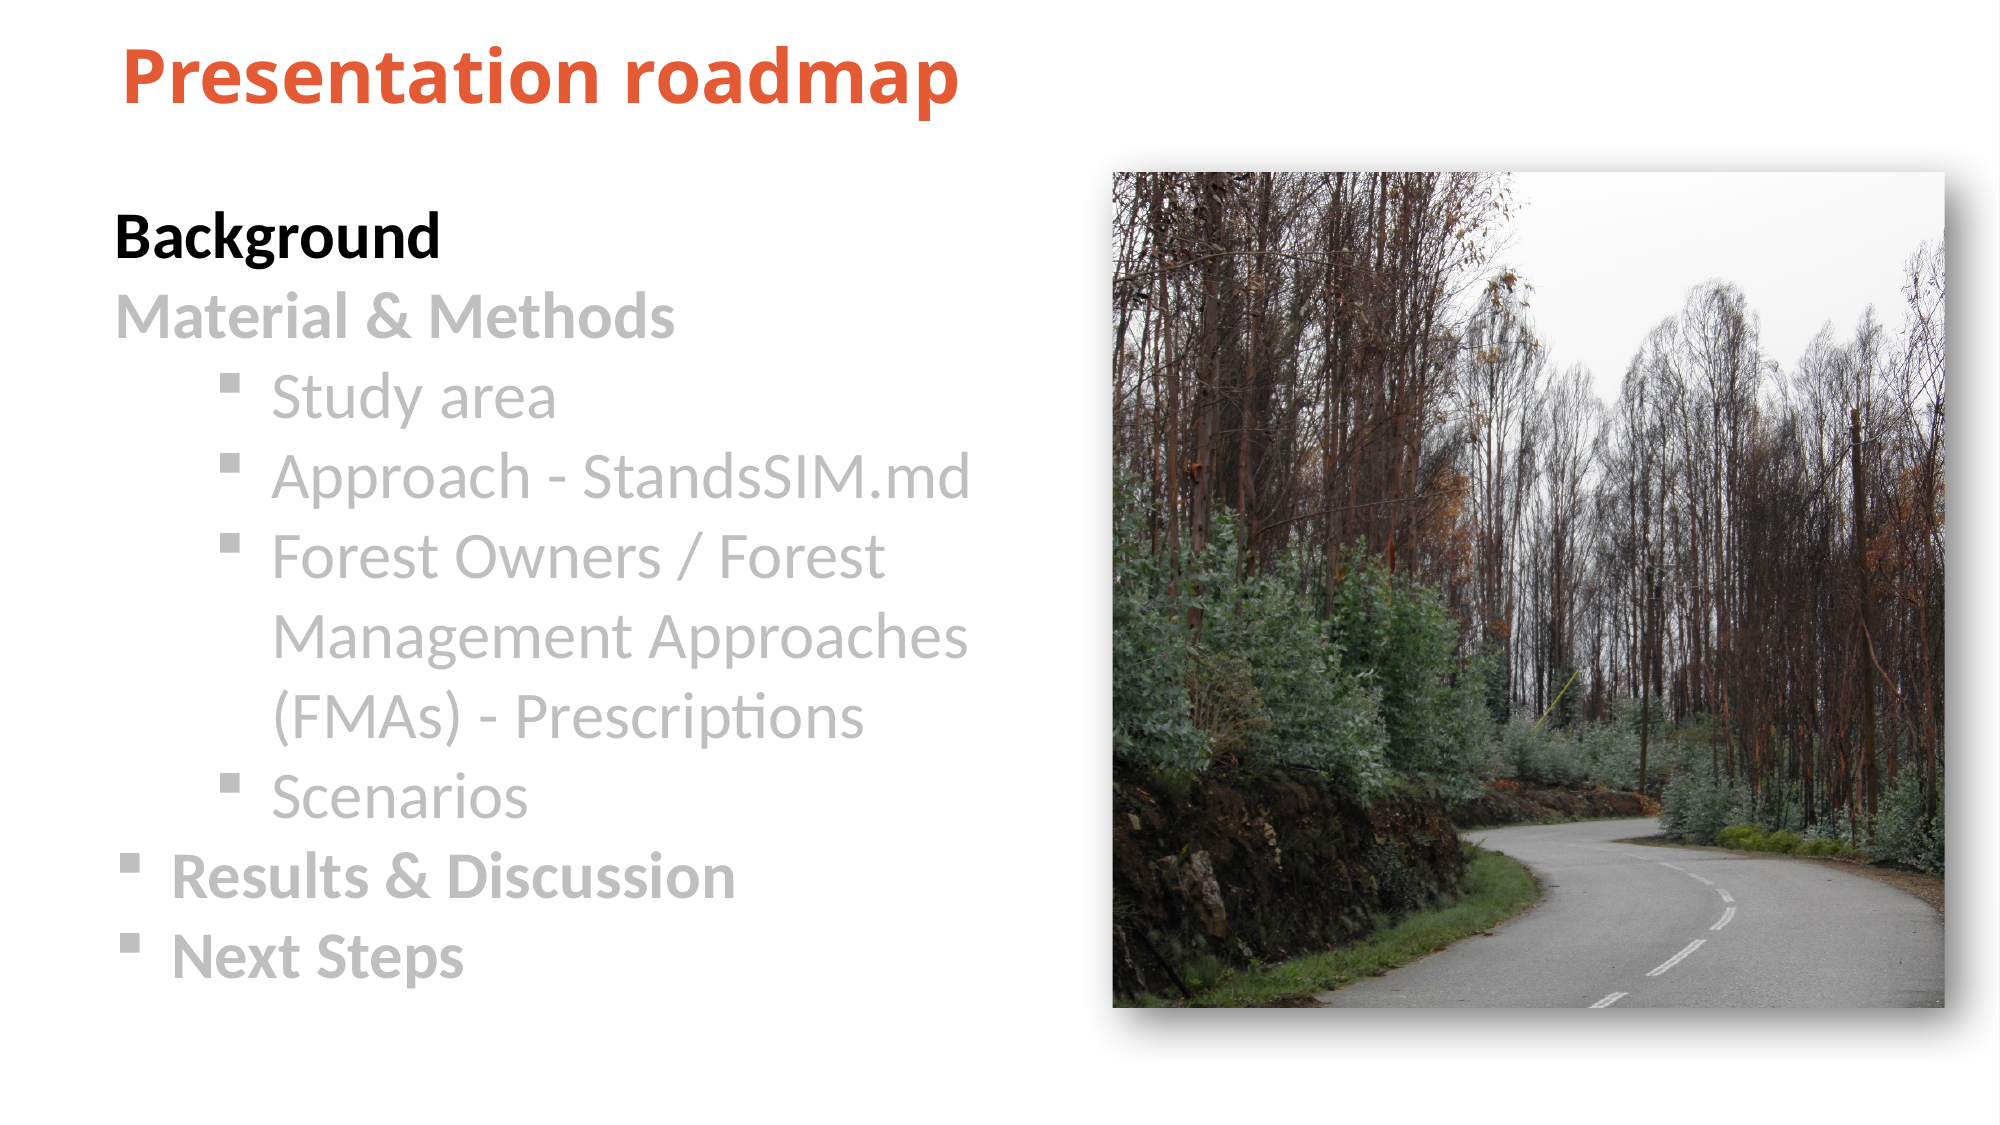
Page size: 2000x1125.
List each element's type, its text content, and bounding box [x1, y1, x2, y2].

text_box Presentation roadmap Approach [99, 45, 1900, 162]
text_box Background Material & Methods Study area Approach - StandsSIM.md Forest Owners / Forest Management Approaches (FMAs) - Prescriptions Scenarios Results & Discussion Next Steps [99, 184, 1095, 999]
picture [1112, 172, 1945, 1008]
